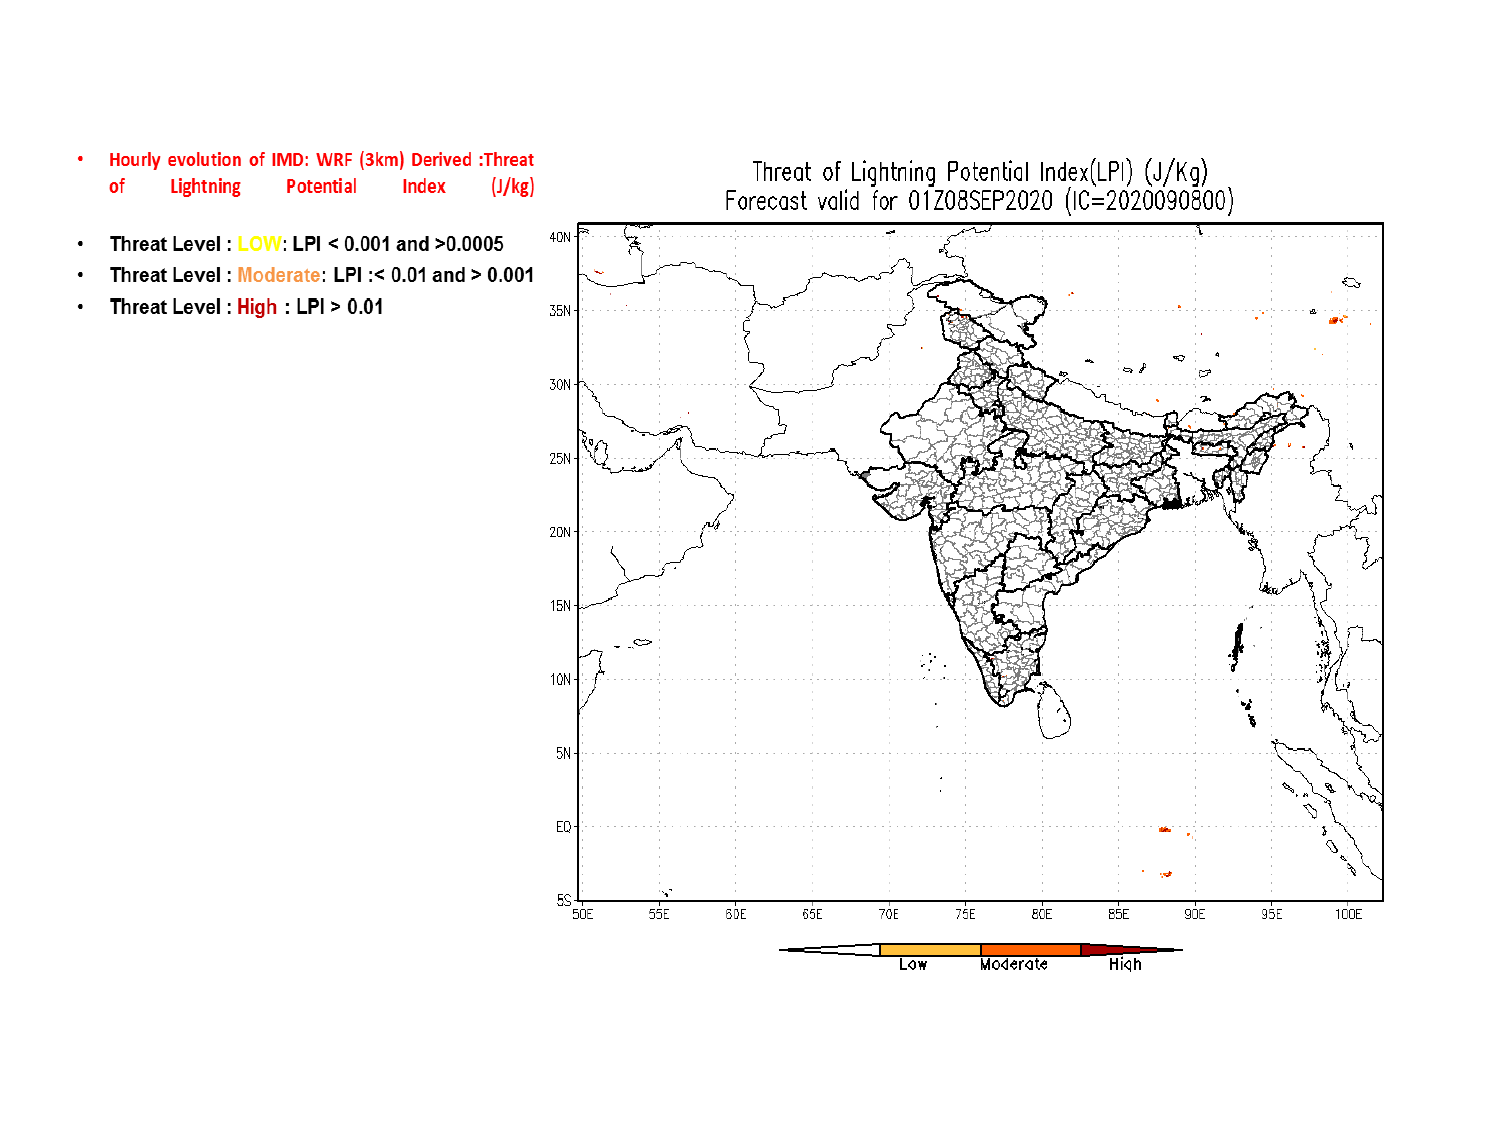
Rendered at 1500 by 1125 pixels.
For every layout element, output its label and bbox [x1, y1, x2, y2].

picture [74, 149, 1426, 976]
